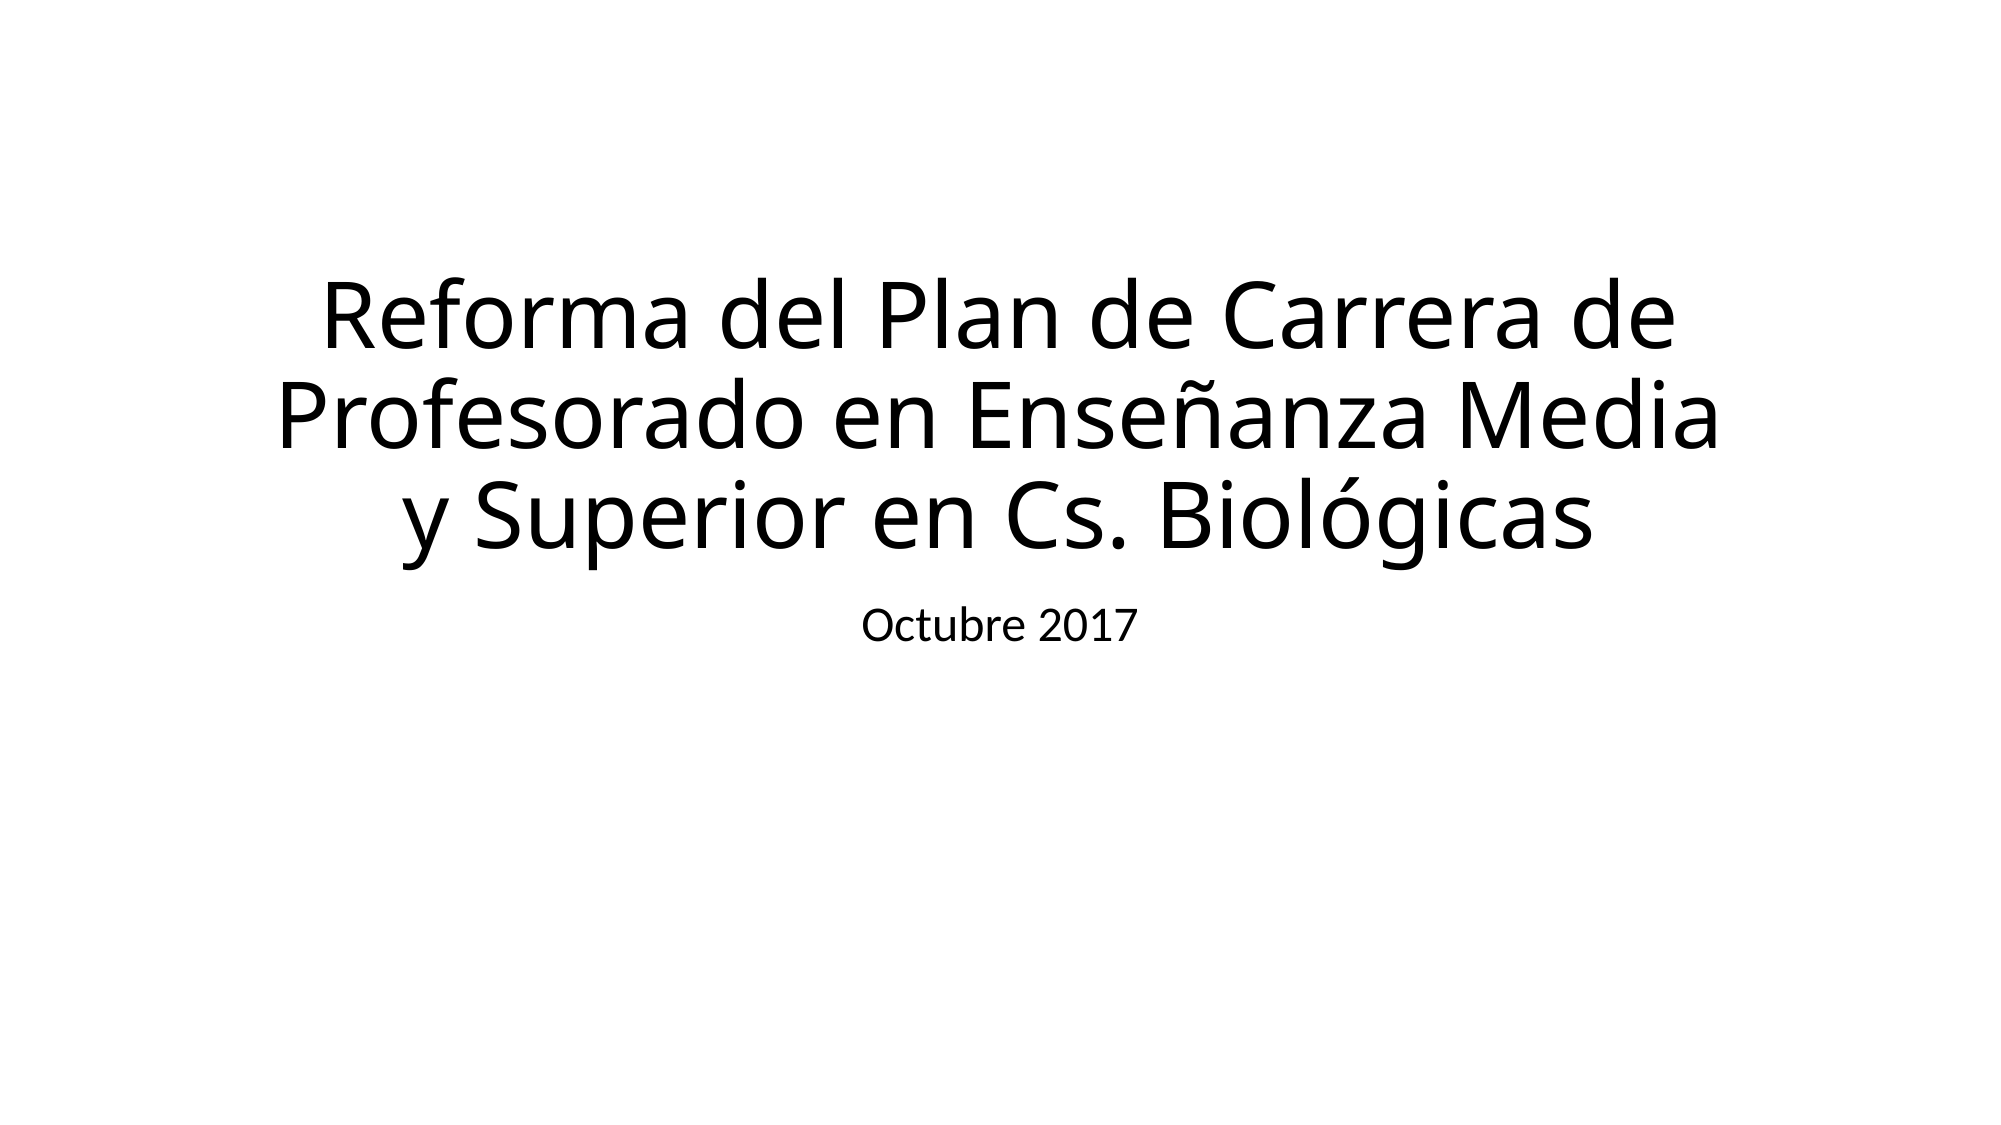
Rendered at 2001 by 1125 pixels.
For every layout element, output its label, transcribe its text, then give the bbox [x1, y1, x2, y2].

title Reforma del Plan de Carrera de Profesorado en Enseñanza Media y Superior en Cs. Biológicas [249, 184, 1750, 576]
subtitle Octubre 2017 [249, 590, 1750, 863]
